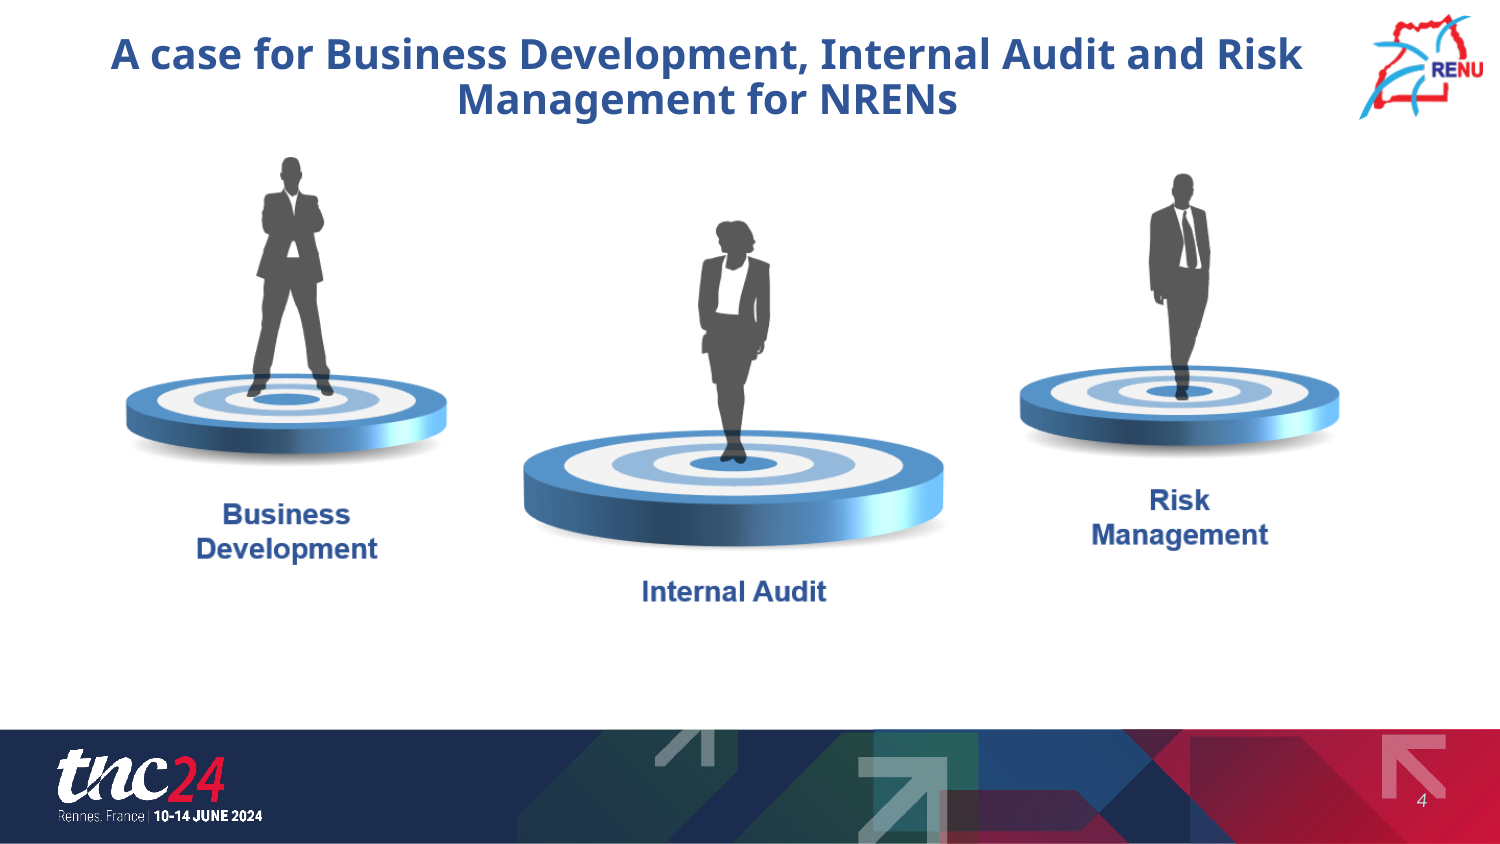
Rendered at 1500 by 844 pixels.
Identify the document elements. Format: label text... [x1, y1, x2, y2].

picture [1359, 14, 1483, 120]
picture [496, 158, 964, 613]
picture [1008, 135, 1392, 577]
title A case for Business Development, Internal Audit and Risk Management for NRENs [57, 21, 1358, 136]
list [87, 131, 462, 591]
picture [57, 749, 262, 823]
slide_number 4 [1342, 777, 1442, 823]
picture [517, 729, 1500, 844]
